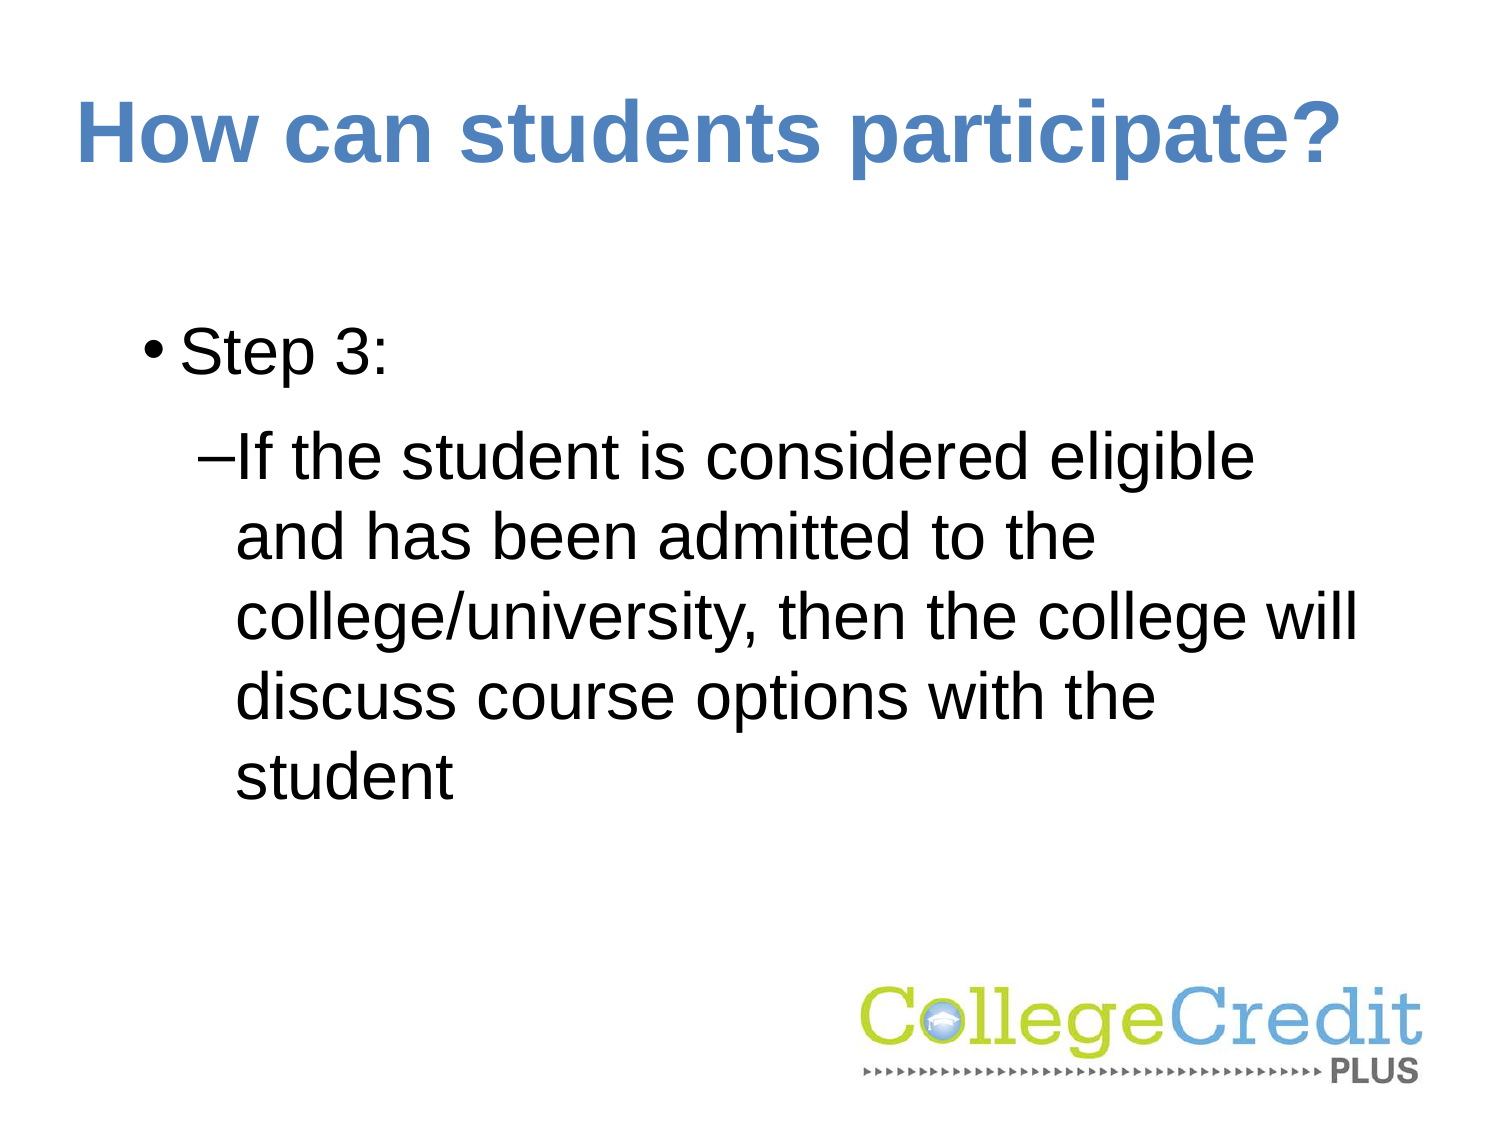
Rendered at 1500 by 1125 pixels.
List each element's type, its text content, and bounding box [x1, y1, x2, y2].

picture [845, 956, 1438, 1105]
title How can students participate? [75, 75, 1425, 263]
list Step 3: If the student is considered eligible and has been admitted to the college/university, then the college will discuss course options with the student [142, 307, 1380, 812]
